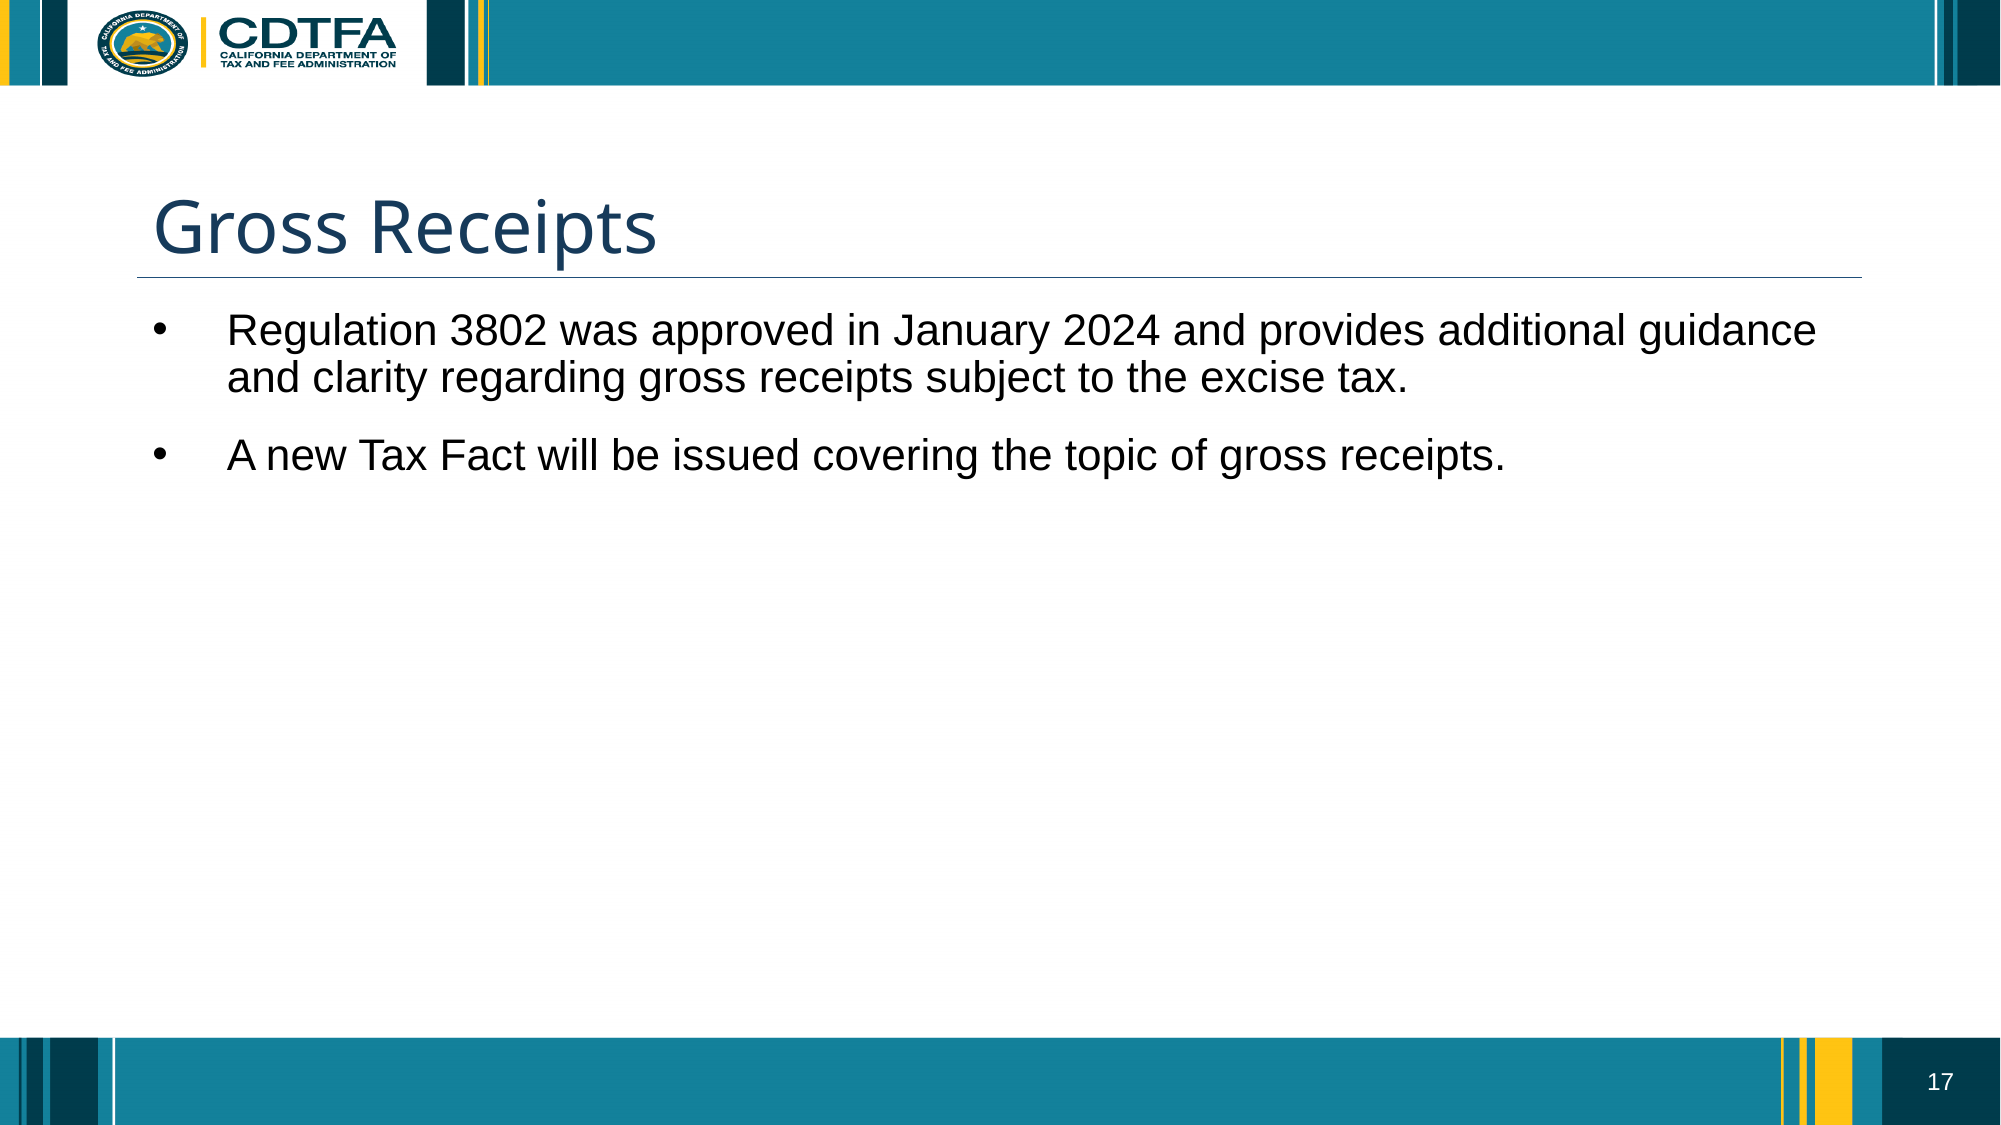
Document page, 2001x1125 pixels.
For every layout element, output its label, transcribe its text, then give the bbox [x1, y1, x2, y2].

slide_number 17 [1881, 1037, 2000, 1125]
list Regulation 3802 was approved in January 2024 and provides additional guidance and clarity regarding gross receipts subject to the excise tax. A new Tax Fact will be issued covering the topic of gross receipts. [137, 299, 1863, 1014]
picture [0, 0, 2001, 1125]
title Gross Receipts [137, 116, 1863, 278]
